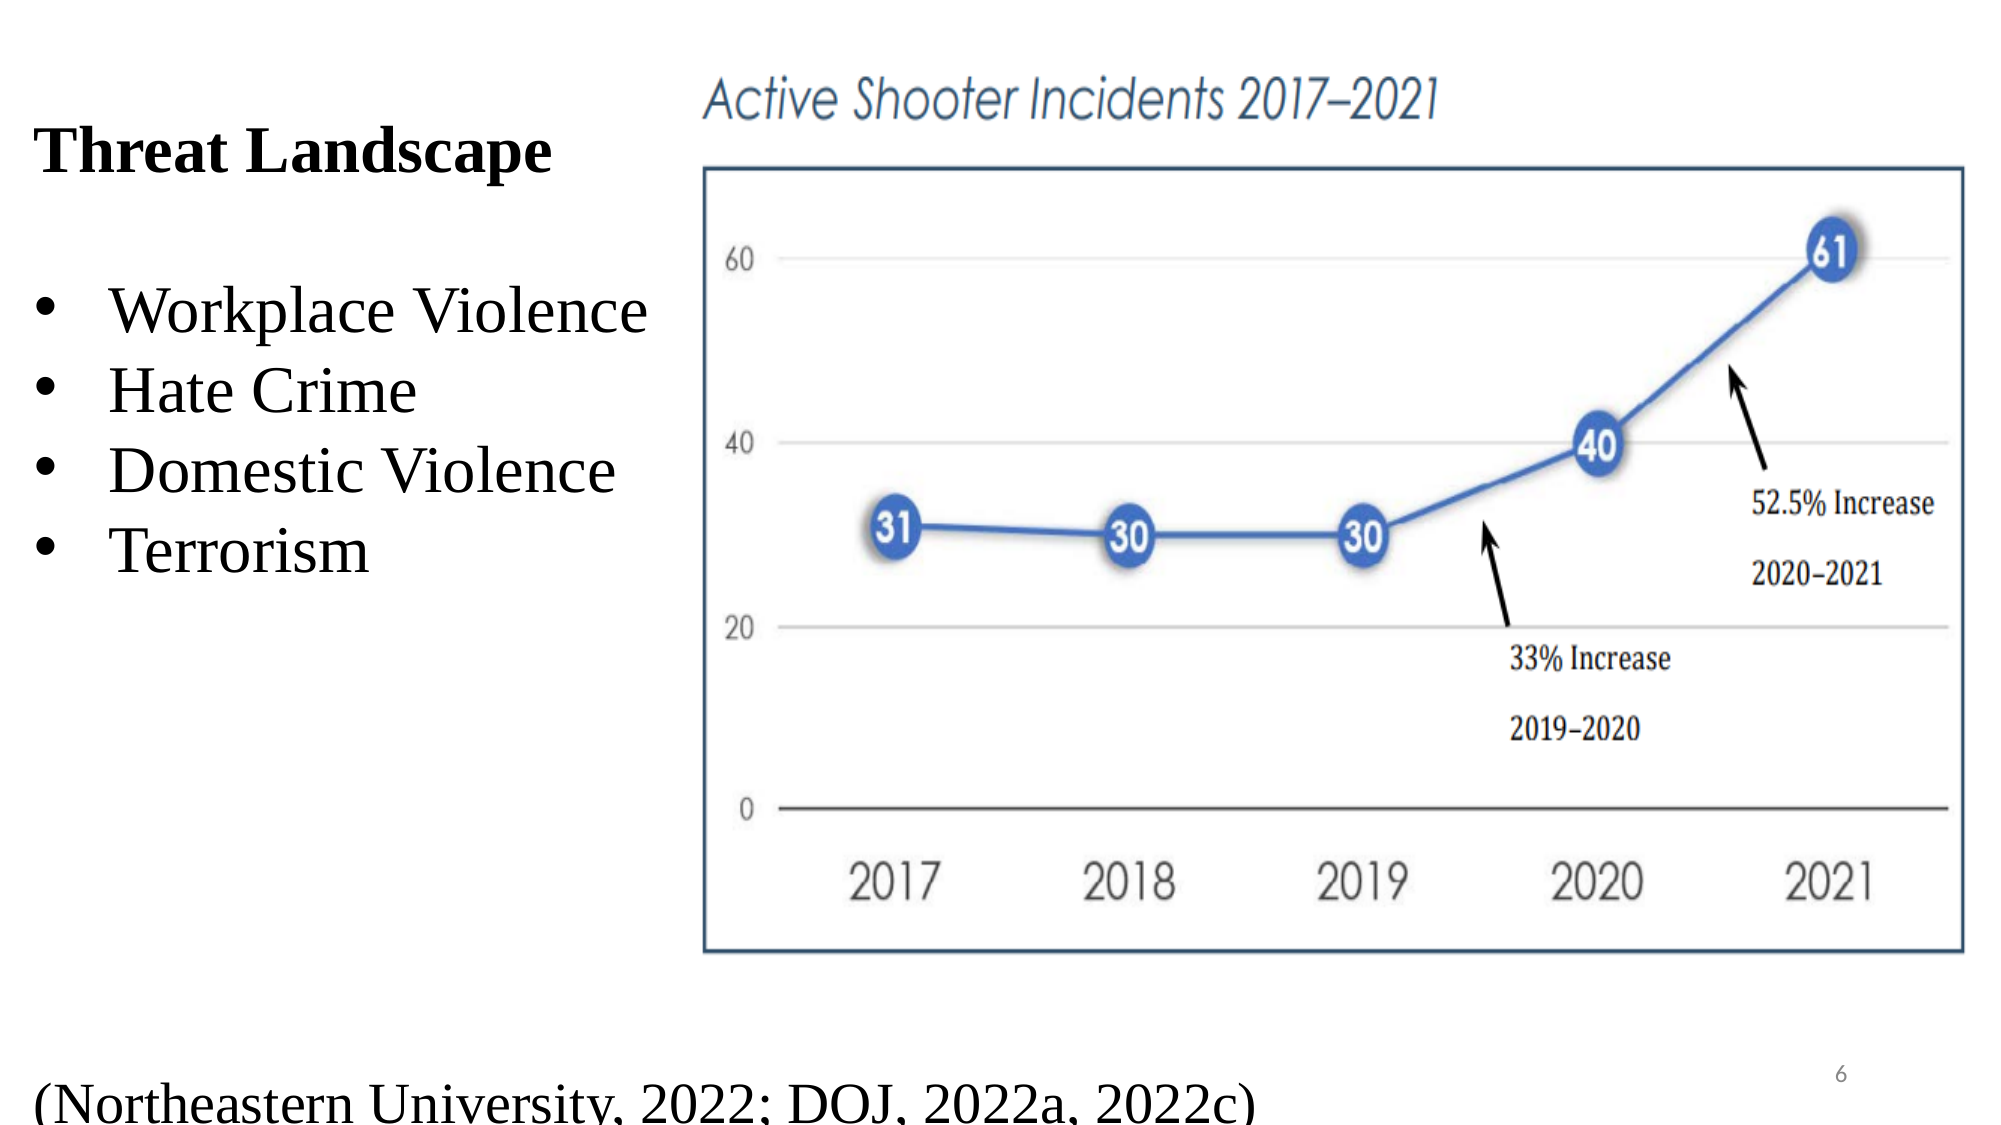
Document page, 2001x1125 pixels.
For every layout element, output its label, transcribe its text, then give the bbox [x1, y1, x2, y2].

text_box Threat Landscape Workplace Violence Hate Crime Domestic Violence Terrorism (Northeastern University, 2022; DOJ, 2022a, 2022c) [19, 98, 1286, 1125]
picture [692, 50, 1982, 972]
slide_number ‹#› [1412, 1042, 1863, 1103]
